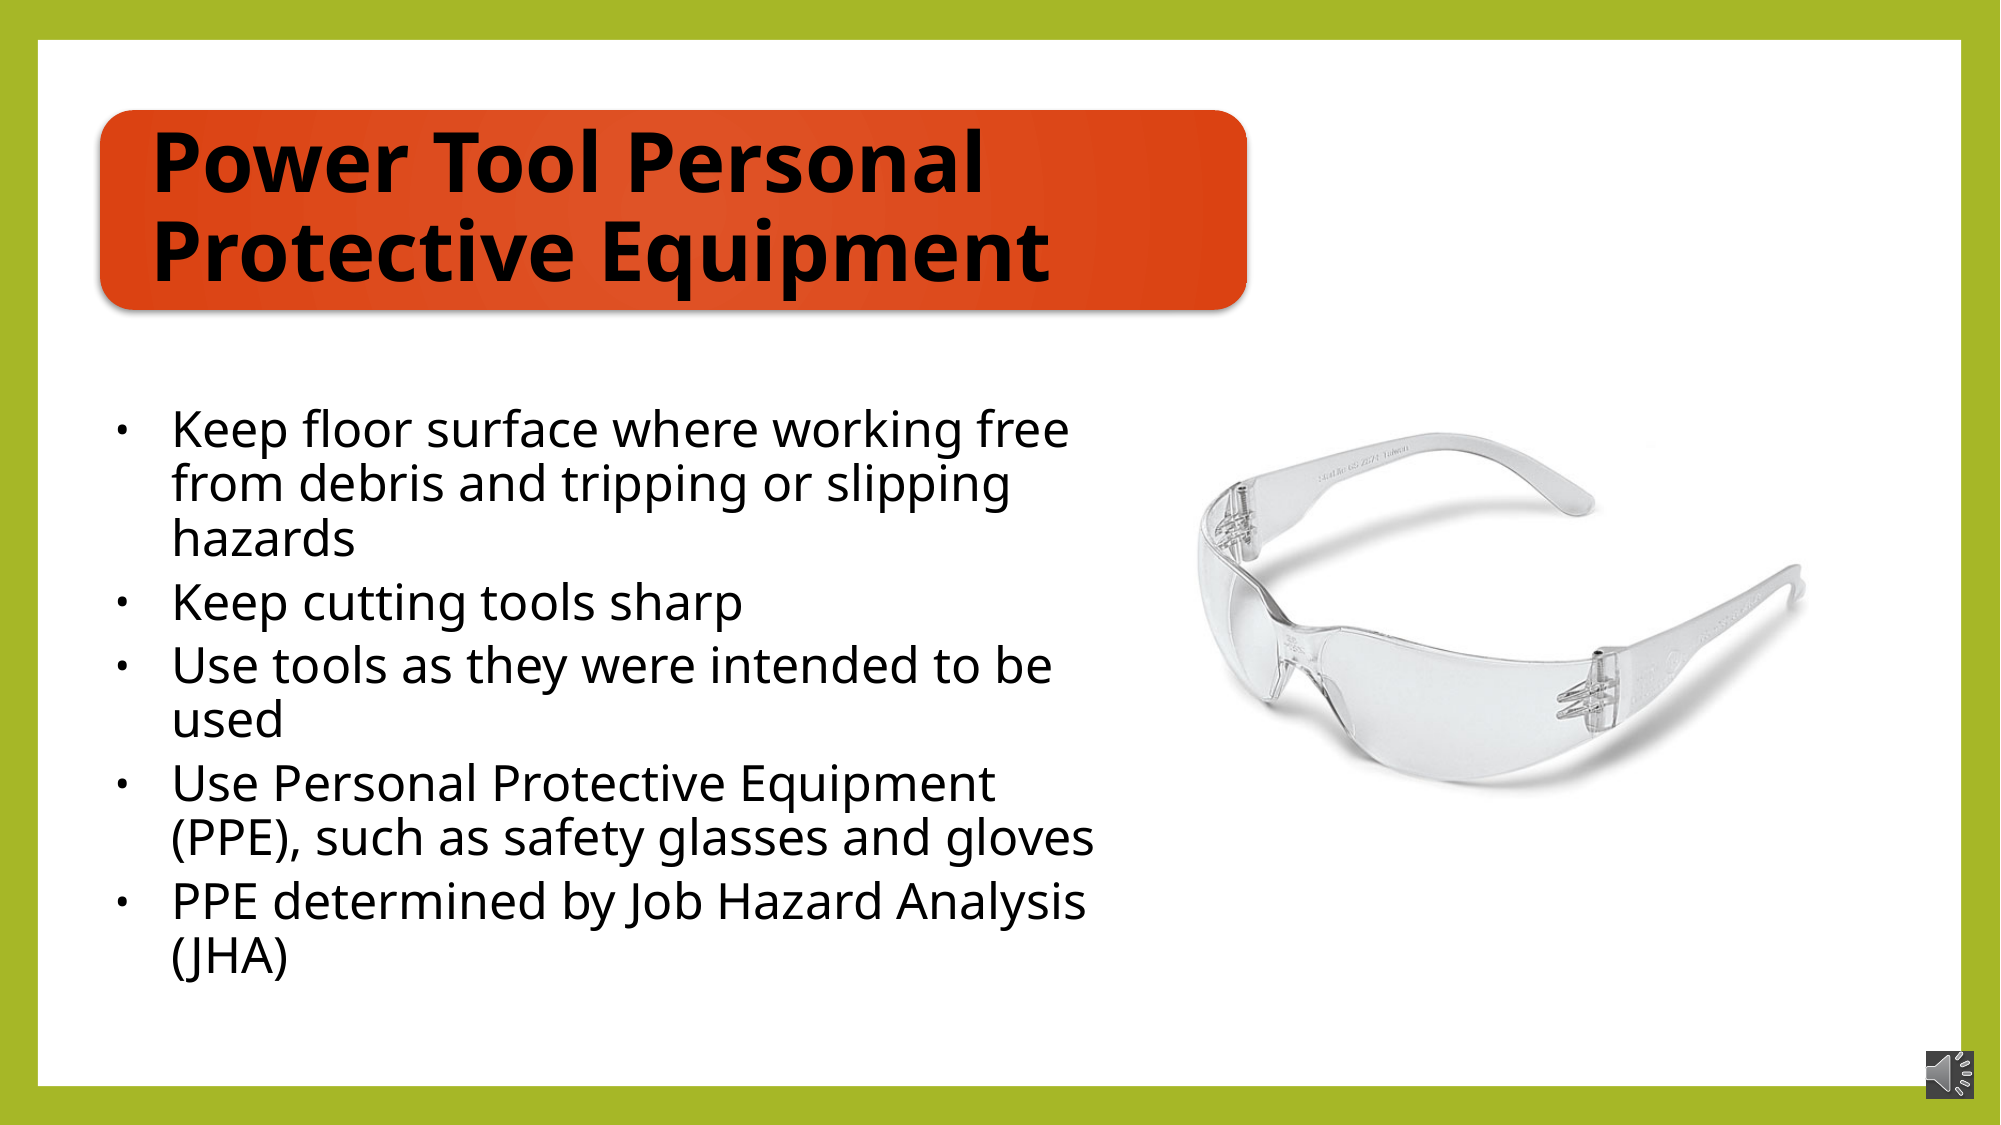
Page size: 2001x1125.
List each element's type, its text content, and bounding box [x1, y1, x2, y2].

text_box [99, 109, 1248, 311]
text_box Keep floor surface where working free from debris and tripping or slipping hazards Keep cutting tools sharp Use tools as they were intended to be used Use Personal Protective Equipment (PPE), such as safety glasses and gloves PPE determined by Job Hazard Analysis (JHA) [100, 337, 1138, 1074]
picture [1924, 1049, 1976, 1101]
picture [1185, 421, 1827, 816]
